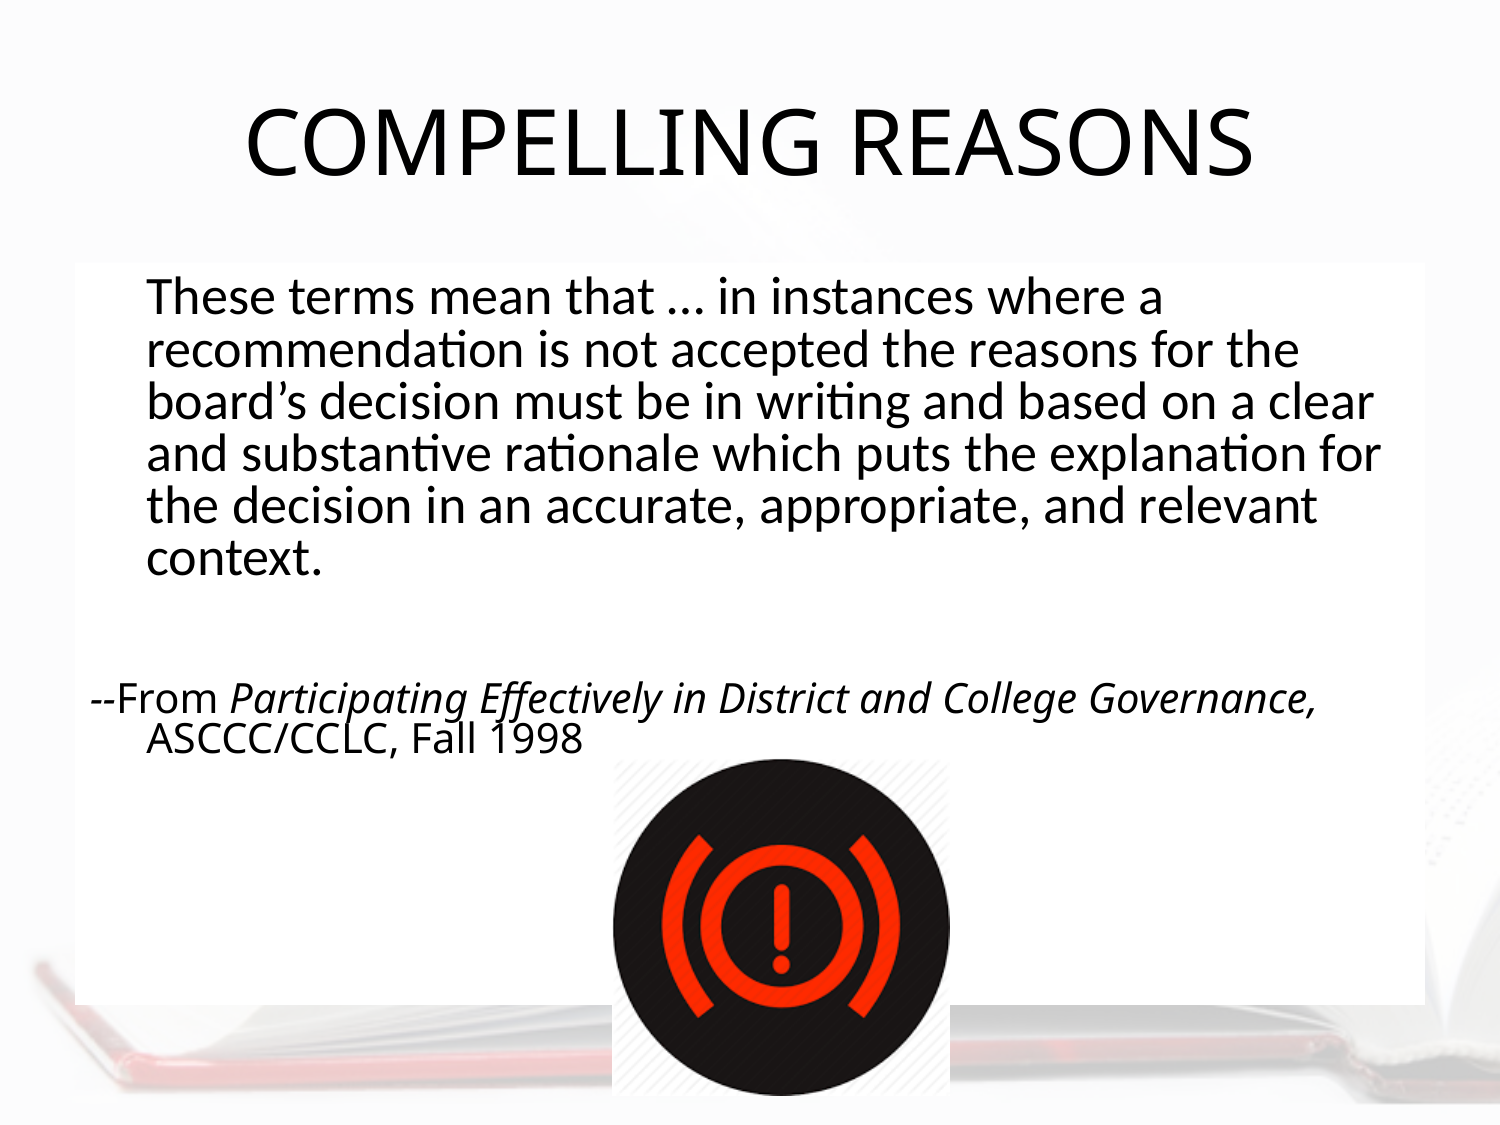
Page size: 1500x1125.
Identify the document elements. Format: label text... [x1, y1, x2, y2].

list These terms mean that … in instances where a recommendation is not accepted the reasons for the board’s decision must be in writing and based on a clear and substantive rationale which puts the explanation for the decision in an accurate, appropriate, and relevant context. --From Participating Effectively in District and College Governance, ASCCC/CCLC, Fall 1998 [75, 262, 1425, 1005]
picture [612, 758, 951, 1096]
title COMPELLING REASONS [75, 45, 1425, 233]
